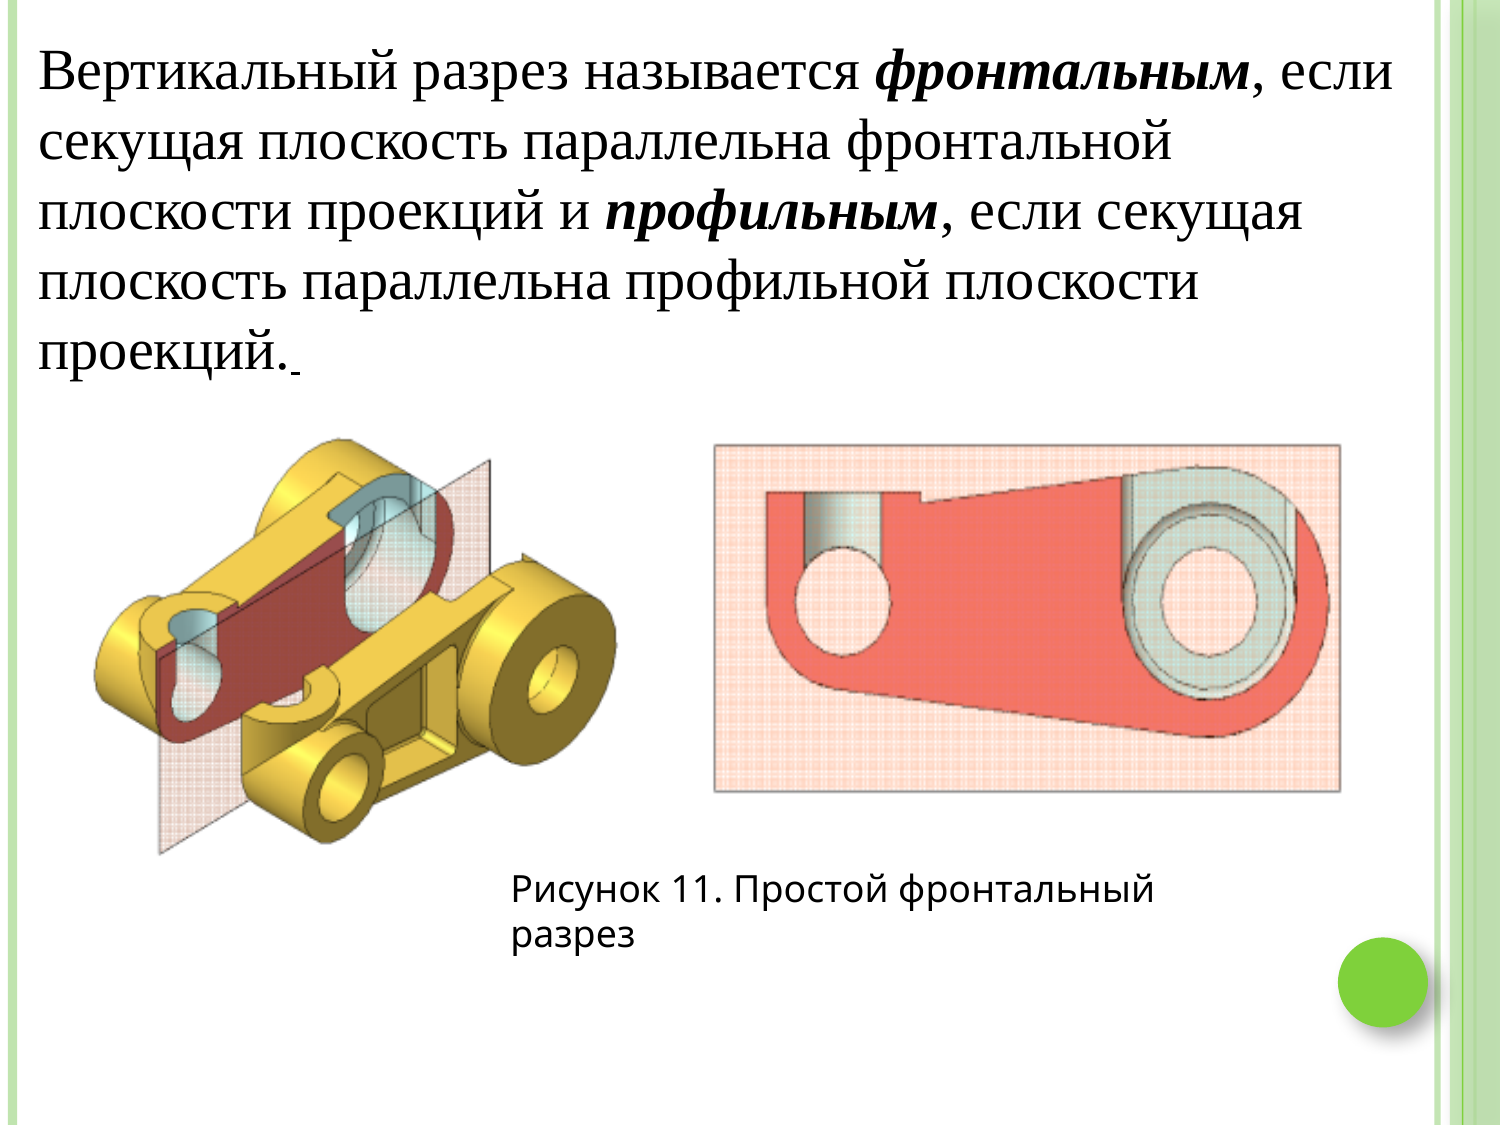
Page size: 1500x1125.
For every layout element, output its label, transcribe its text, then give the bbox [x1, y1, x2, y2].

text_box Вертикальный разрез называется фронтальным, если секущая плоскость параллельна фронтальной плоскости проекций и профильным, если секущая плоскость параллельна профильной плоскости проекций. [23, 23, 1430, 529]
picture [76, 432, 620, 859]
picture [701, 420, 1357, 811]
text_box Рисунок 11. Простой фронтальный разрез [495, 857, 1235, 963]
